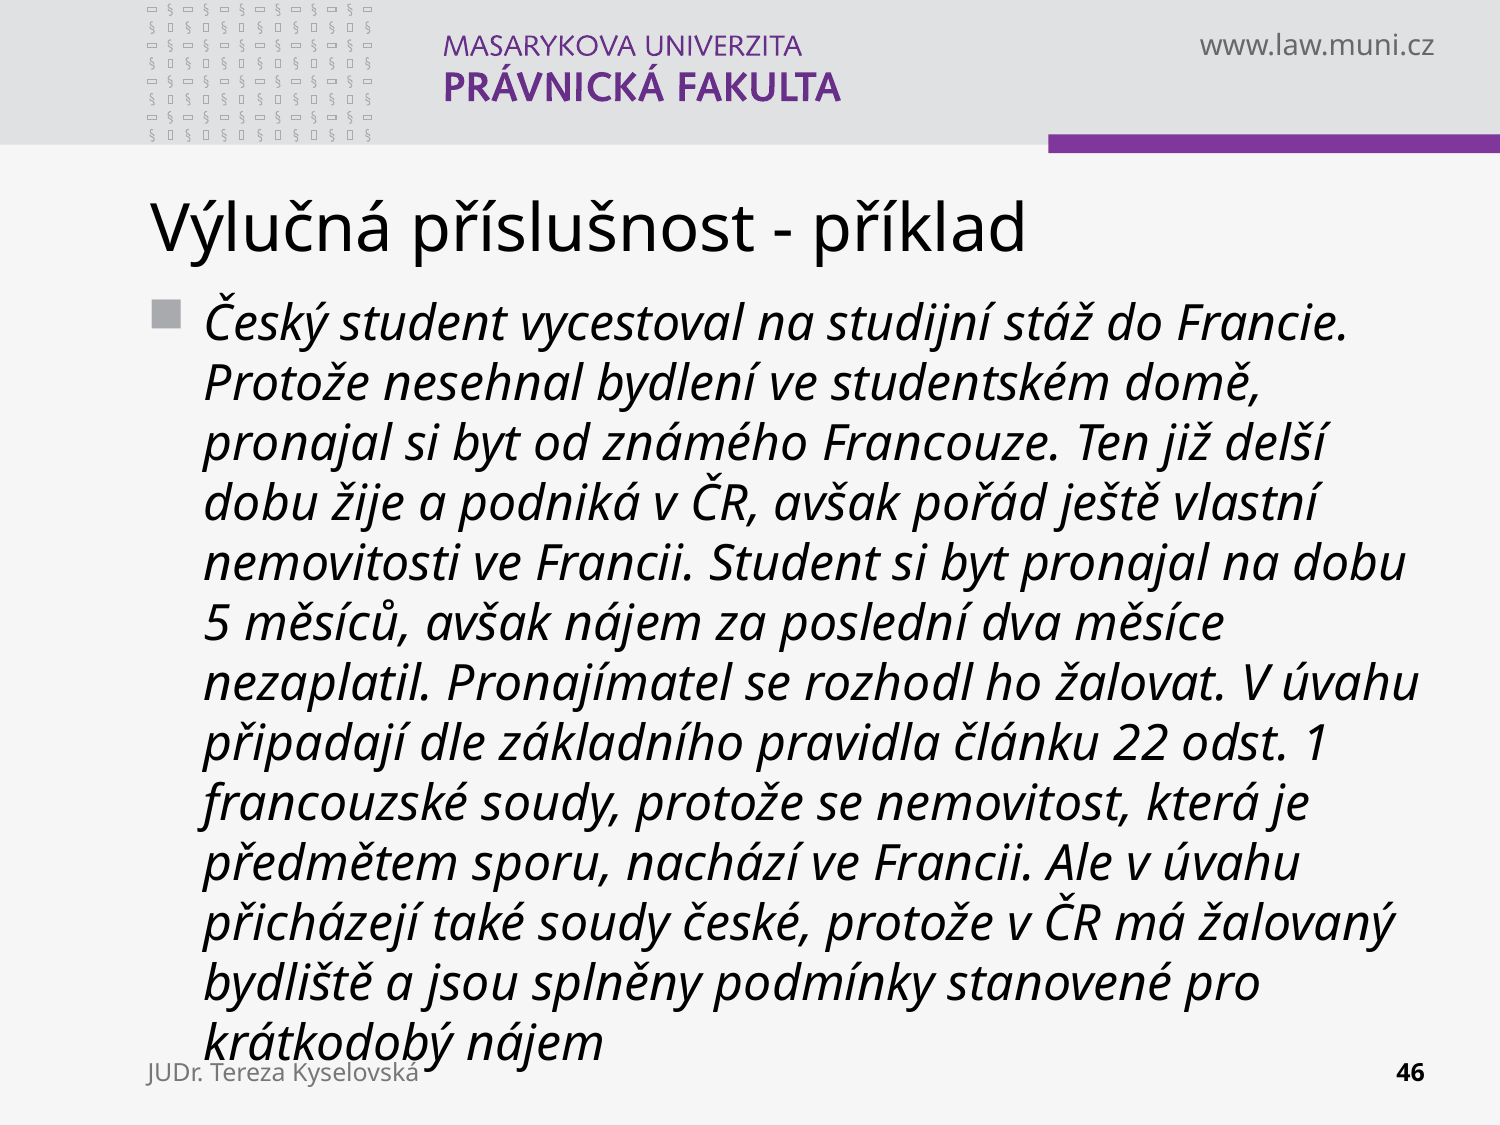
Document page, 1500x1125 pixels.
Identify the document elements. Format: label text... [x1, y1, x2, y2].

footer JUDr. Tereza Kyselovská [147, 1056, 1269, 1100]
slide_number 46 [1316, 1056, 1425, 1100]
list Český student vycestoval na studijní stáž do Francie. Protože nesehnal bydlení ve studentském domě, pronajal si byt od známého Francouze. Ten již delší dobu žije a podniká v ČR, avšak pořád ještě vlastní nemovitosti ve Francii. Student si byt pronajal na dobu 5 měsíců, avšak nájem za poslední dva měsíce nezaplatil. Pronajímatel se rozhodl ho žalovat. V úvahu připadají dle základního pravidla článku 22 odst. 1 francouzské soudy, protože se nemovitost, která je předmětem sporu, nachází ve Francii. Ale v úvahu přicházejí také soudy české, protože v ČR má žalovaný bydliště a jsou splněny podmínky stanovené pro krátkodobý nájem [147, 290, 1423, 1006]
title Výlučná příslušnost - příklad [150, 184, 1425, 268]
